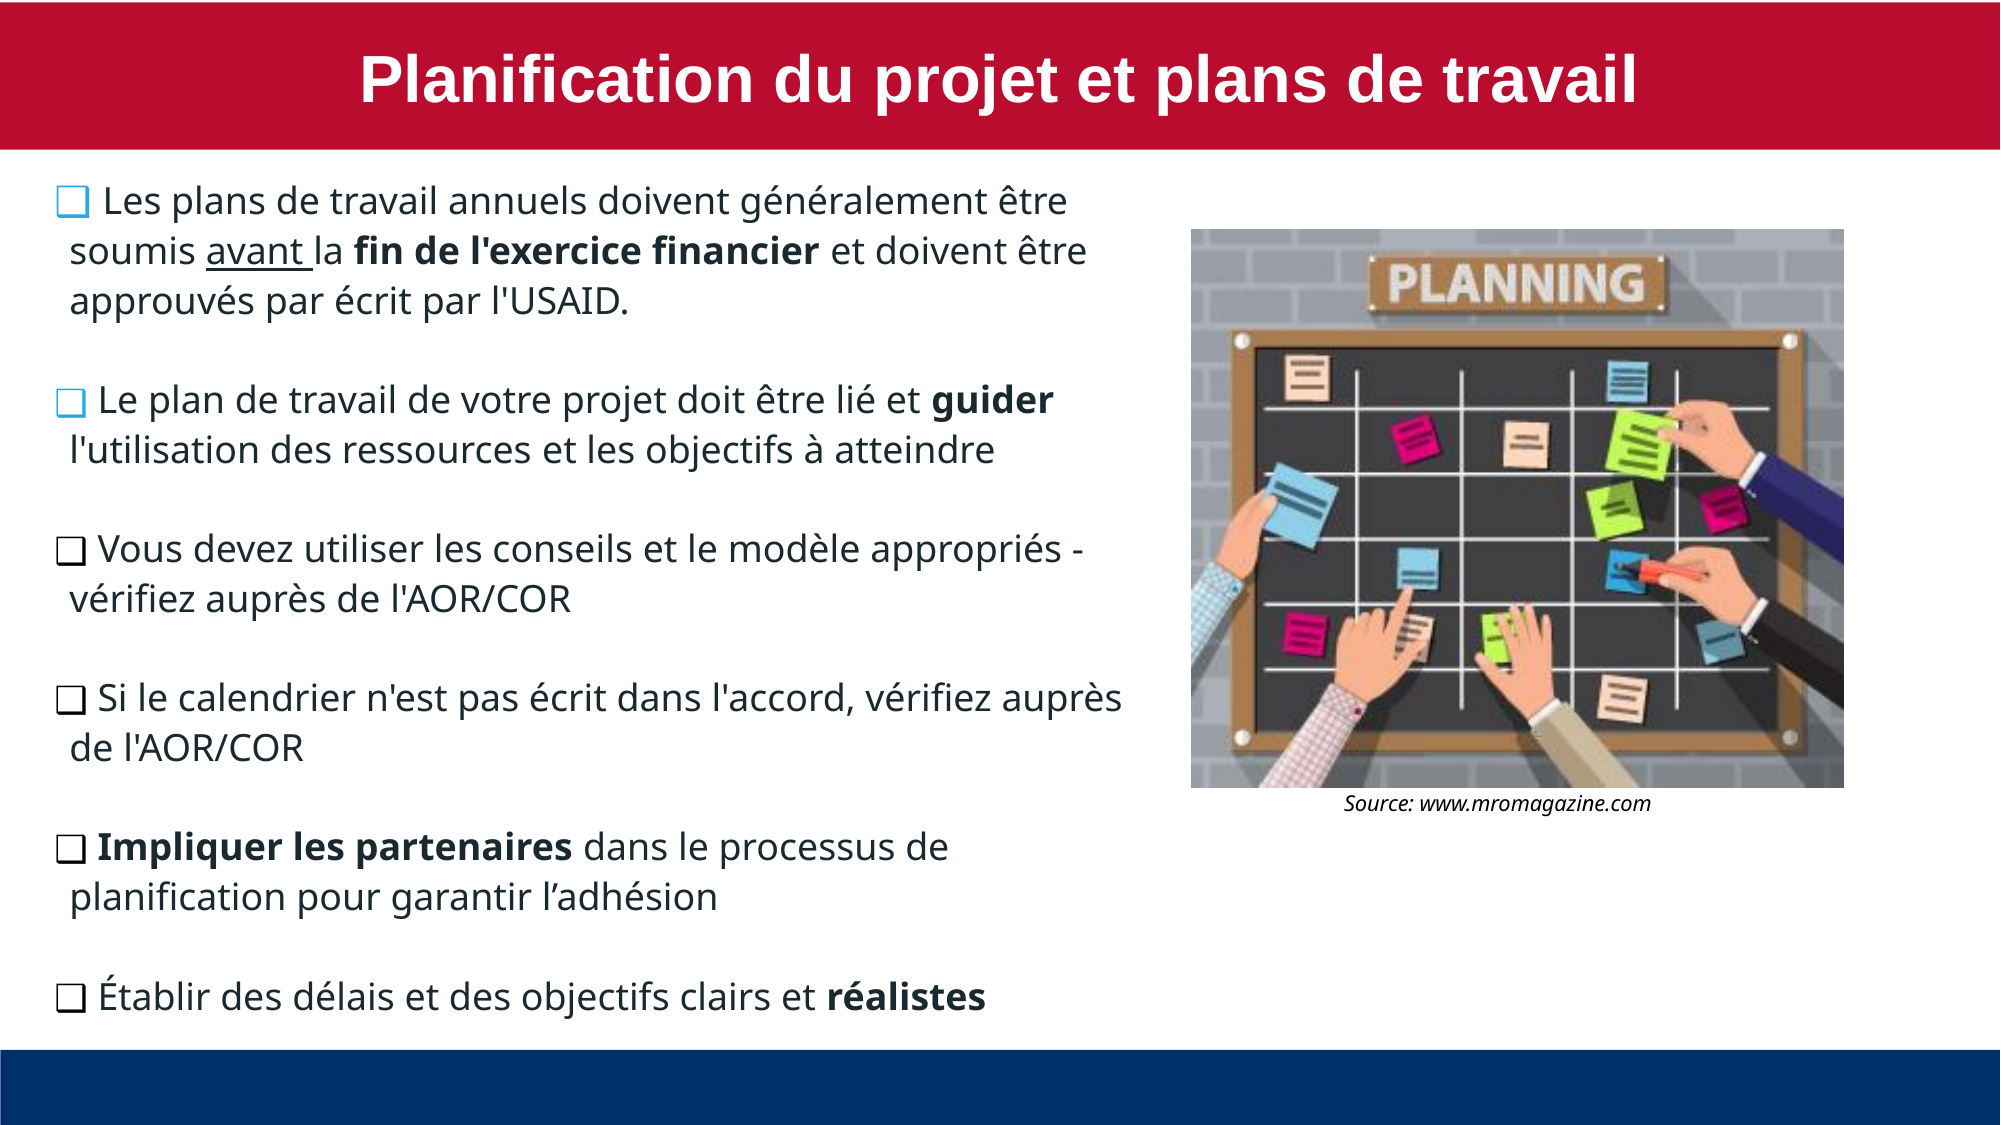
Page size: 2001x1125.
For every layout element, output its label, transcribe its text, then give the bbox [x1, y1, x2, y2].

picture [1191, 229, 1844, 789]
text_box Source: www.mromagazine.com [1329, 797, 1696, 824]
text_box Les plans de travail annuels doivent généralement être soumis avant la fin de l'exercice financier et doivent être approuvés par écrit par l'USAID. Le plan de travail de votre projet doit être lié et guider l'utilisation des ressources et les objectifs à atteindre Vous devez utiliser les conseils et le modèle appropriés - vérifiez auprès de l'AOR/COR Si le calendrier n'est pas écrit dans l'accord, vérifiez auprès de l'AOR/COR Impliquer les partenaires dans le processus de planification pour garantir l’adhésion Établir des délais et des objectifs clairs et réalistes [39, 160, 1143, 1096]
text_box Planification du projet et plans de travail [0, 2, 2000, 150]
